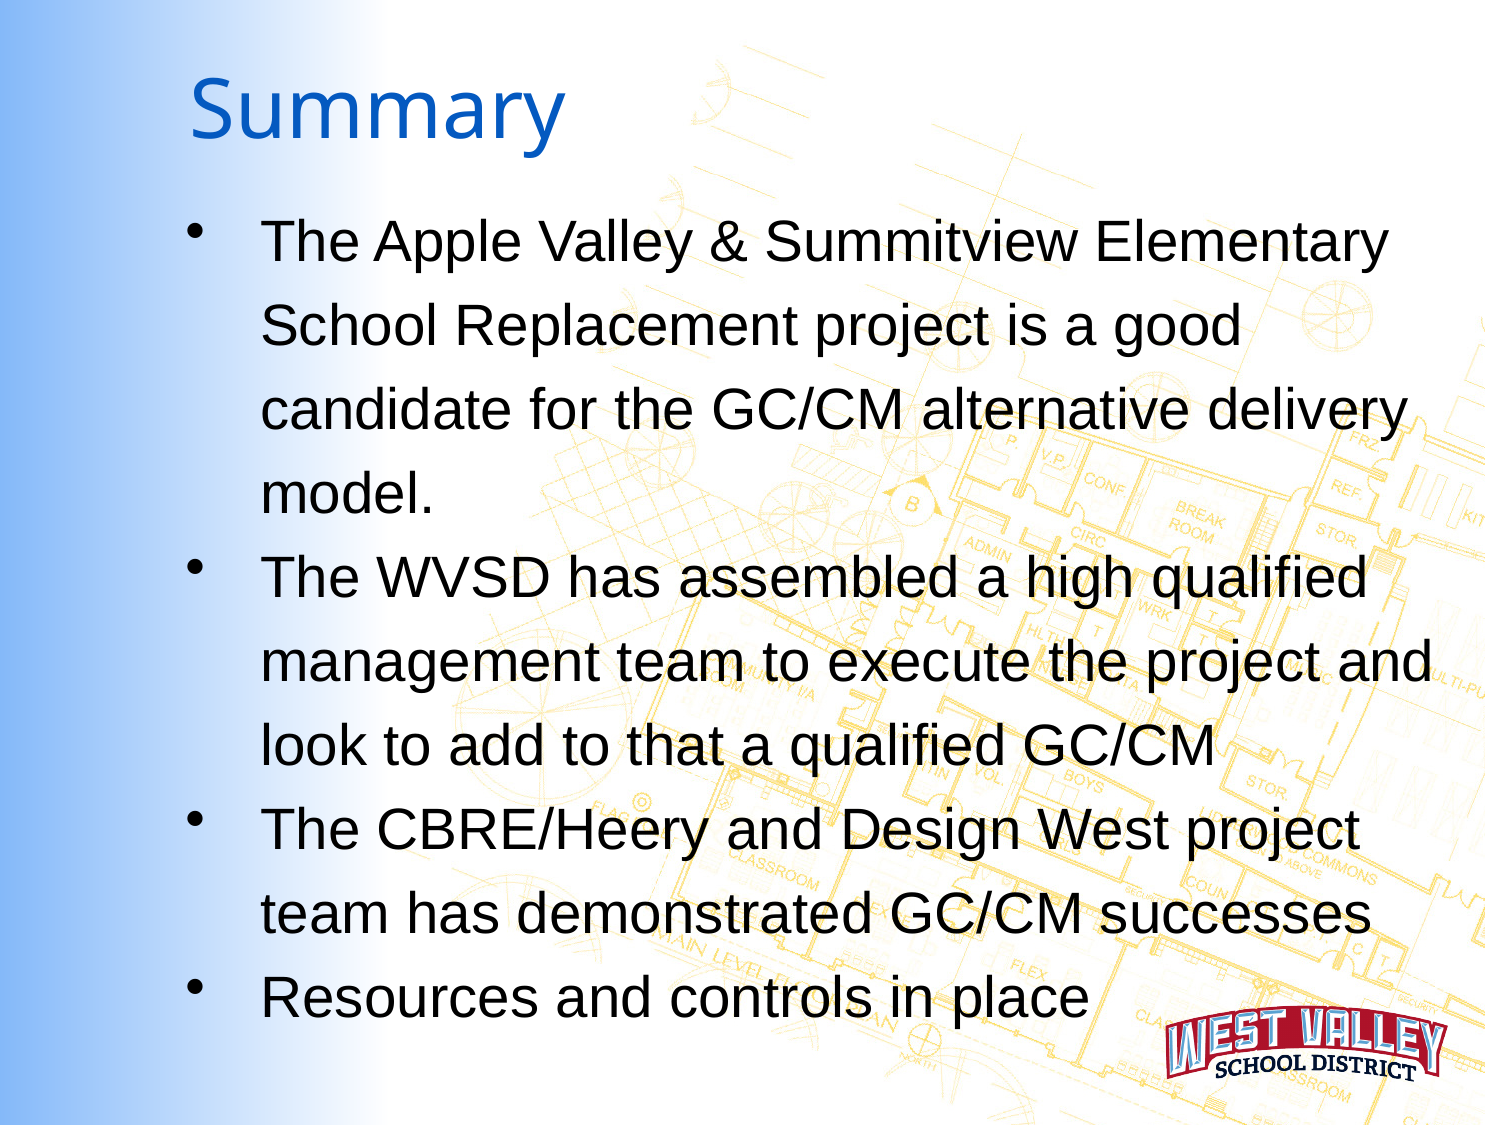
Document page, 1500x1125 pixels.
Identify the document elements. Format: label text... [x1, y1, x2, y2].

text_box The Apple Valley & Summitview Elementary School Replacement project is a good candidate for the GC/CM alternative delivery model. The WVSD has assembled a high qualified management team to execute the project and look to add to that a qualified GC/CM The CBRE/Heery and Design West project team has demonstrated GC/CM successes Resources and controls in place [185, 188, 357, 1113]
text_box Summary [189, 74, 357, 156]
picture [362, 14, 1486, 1125]
text_box [0, 0, 388, 1125]
